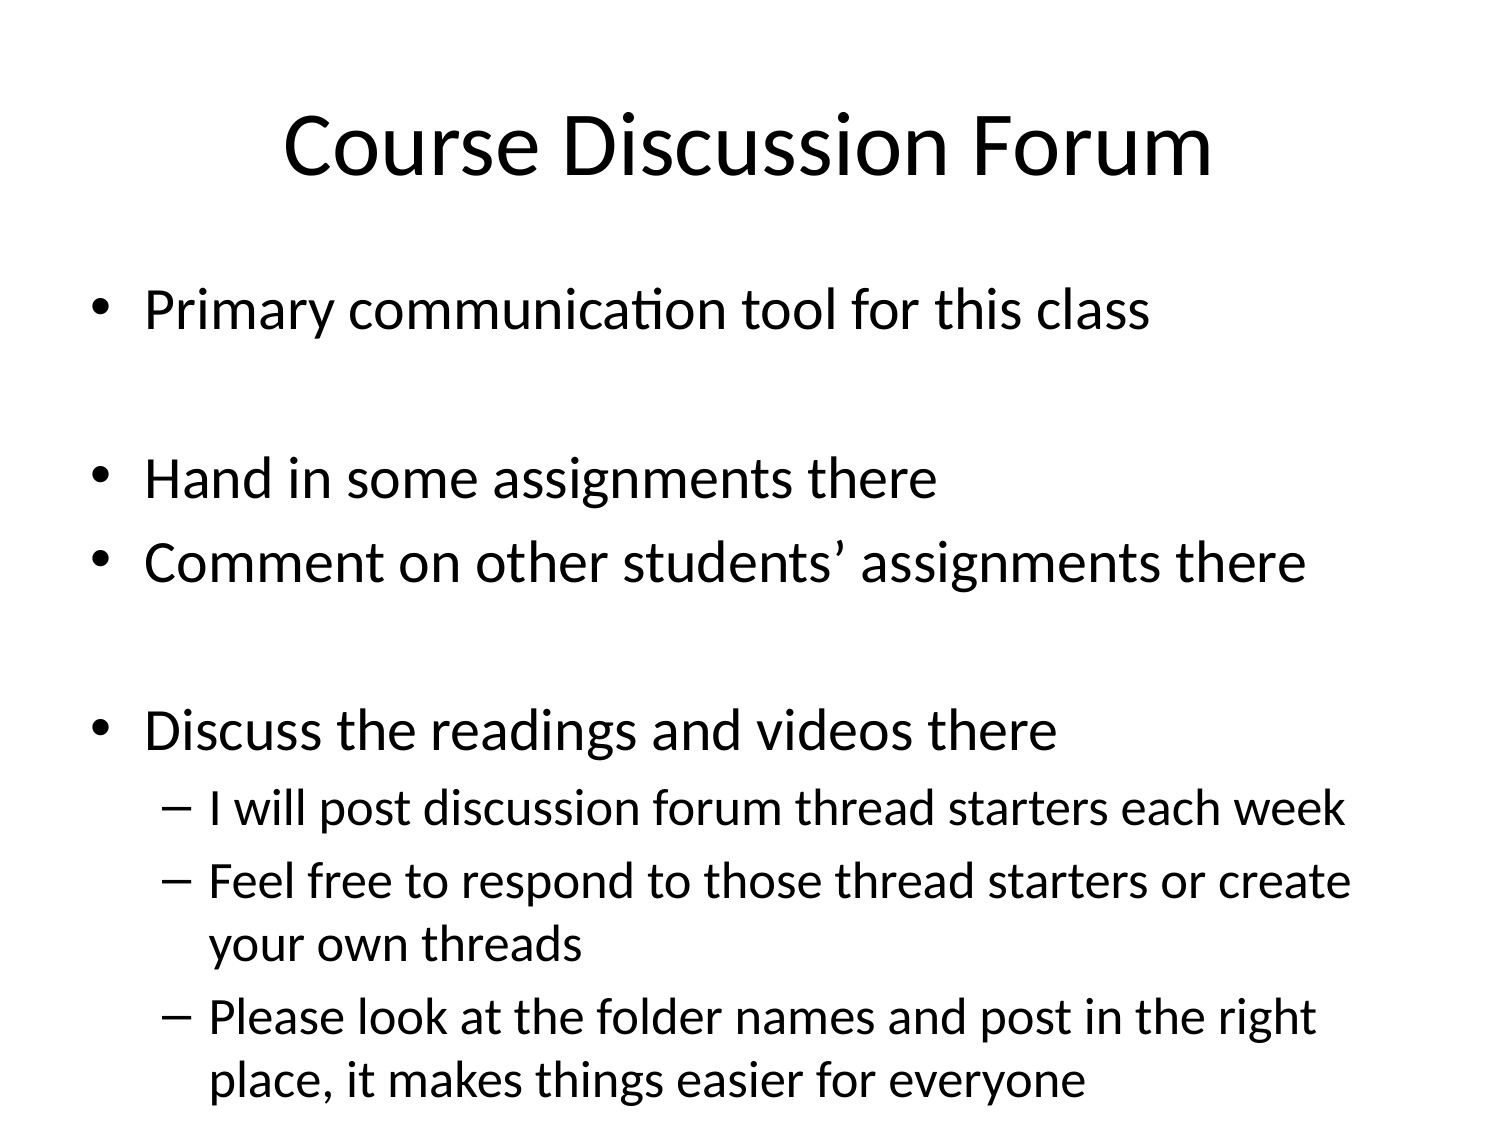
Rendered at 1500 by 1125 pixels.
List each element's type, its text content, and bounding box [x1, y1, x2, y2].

list Primary communication tool for this class Hand in some assignments there Comment on other students’ assignments there Discuss the readings and videos there I will post discussion forum thread starters each week Feel free to respond to those thread starters or create your own threads Please look at the folder names and post in the right place, it makes things easier for everyone [75, 262, 1425, 1125]
title Course Discussion Forum [75, 45, 1425, 233]
